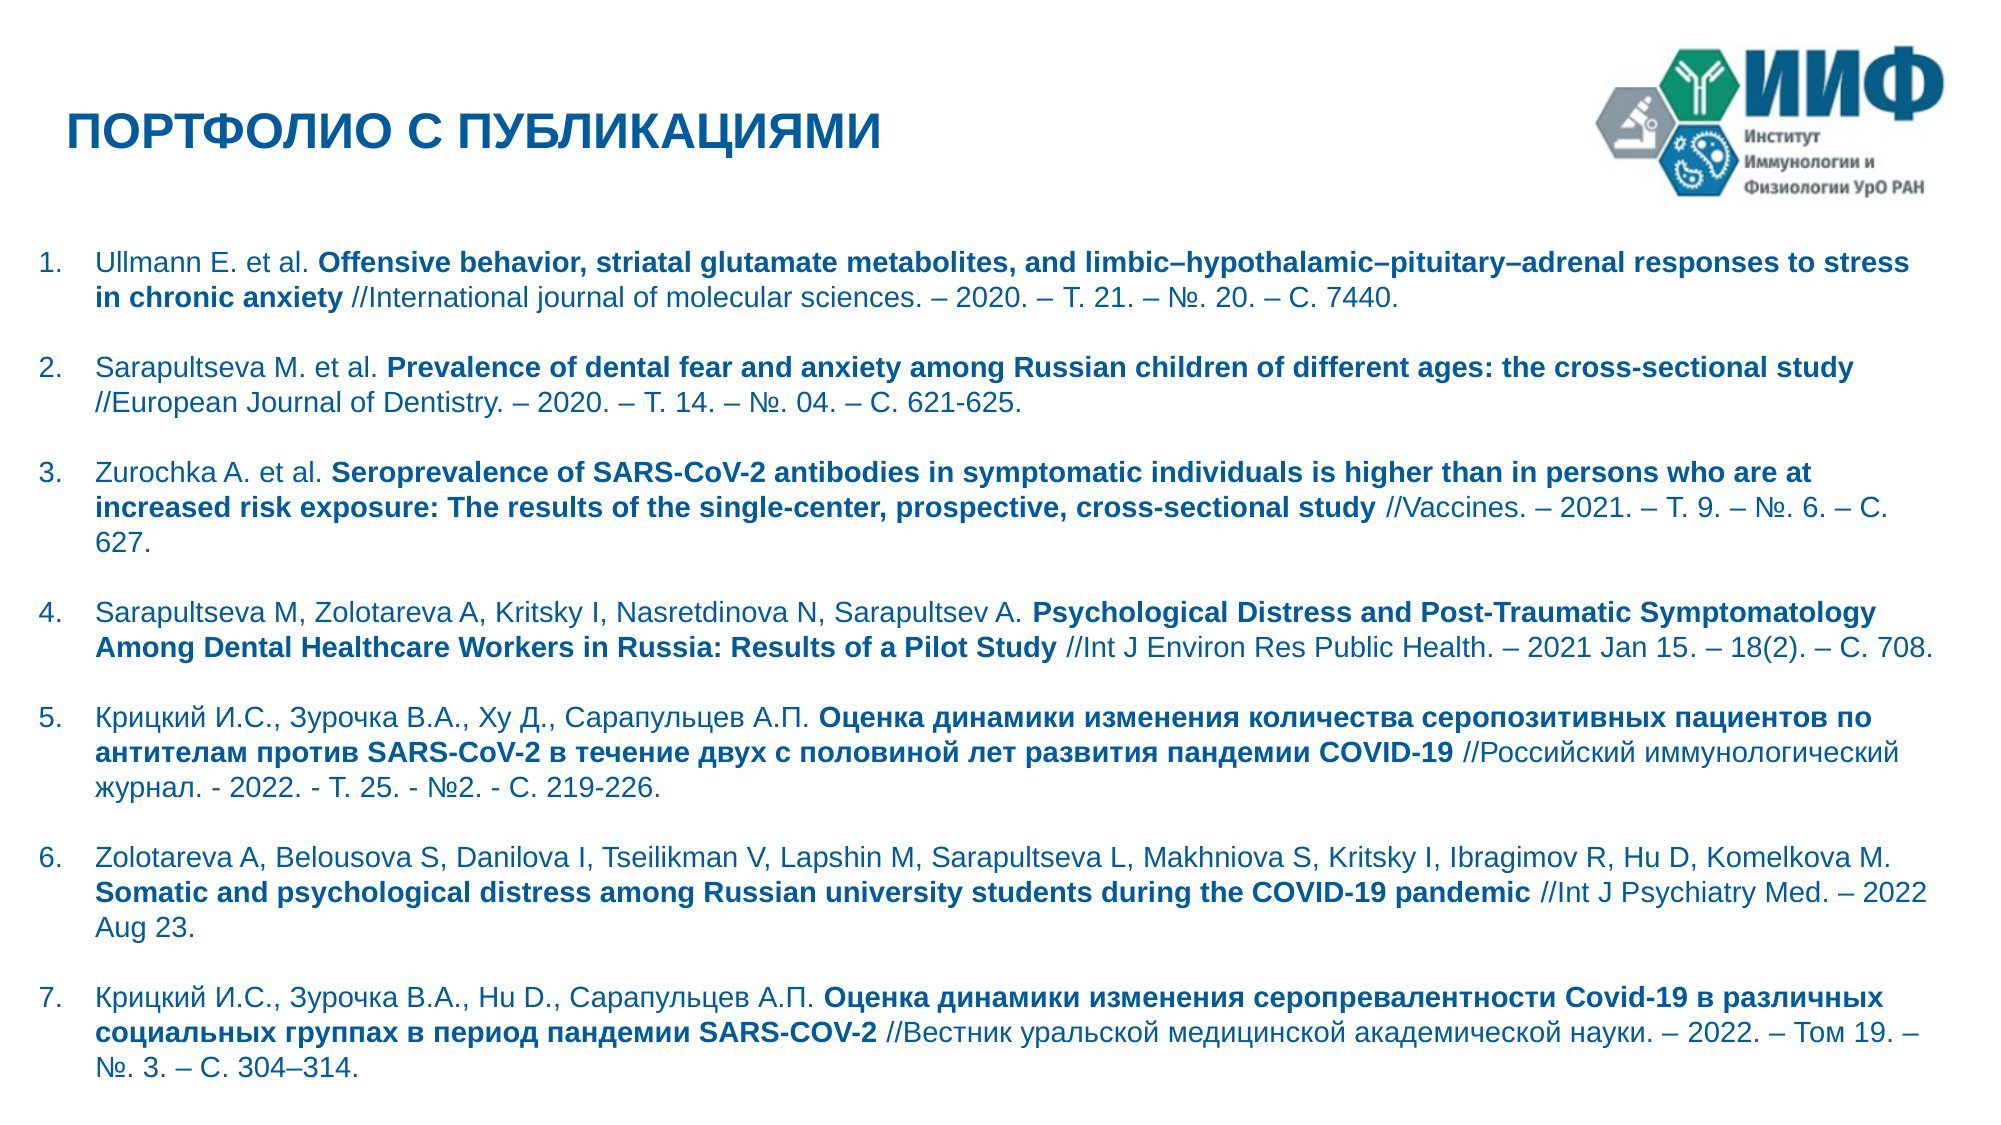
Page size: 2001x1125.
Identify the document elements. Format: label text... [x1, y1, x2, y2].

text_box Ullmann E. et al. Offensive behavior, striatal glutamate metabolites, and limbic–hypothalamic–pituitary–adrenal responses to stress in chronic anxiety //International journal of molecular sciences. – 2020. – Т. 21. – №. 20. – С. 7440. Sarapultseva M. et al. Prevalence of dental fear and anxiety among Russian children of different ages: the cross-sectional study //European Journal of Dentistry. – 2020. – Т. 14. – №. 04. – С. 621-625. Zurochka A. et al. Seroprevalence of SARS-CoV-2 antibodies in symptomatic individuals is higher than in persons who are at increased risk exposure: The results of the single-center, prospective, cross-sectional study //Vaccines. – 2021. – Т. 9. – №. 6. – С. 627. Sarapultseva M, Zolotareva A, Kritsky I, Nasretdinova N, Sarapultsev A. Psychological Distress and Post-Traumatic Symptomatology Among Dental Healthcare Workers in Russia: Results of a Pilot Study //Int J Environ Res Public Health. – 2021 Jan 15. – 18(2). – C. 708. Крицкий И.С., Зурочка В.А., Ху Д., Сарапульцев А.П. Оценка динамики изменения количества серопозитивных пациентов по антителам против SARS-CoV-2 в течение двух с половиной лет развития пандемии COVID-19 //Российский иммунологический журнал. - 2022. - Т. 25. - №2. - C. 219-226. Zolotareva A, Belousova S, Danilova I, Tseilikman V, Lapshin M, Sarapultseva L, Makhniova S, Kritsky I, Ibragimov R, Hu D, Komelkova M. Somatic and psychological distress among Russian university students during the COVID-19 pandemic //Int J Psychiatry Med. – 2022 Aug 23. Крицкий И.С., Зурочка В.А., Hu D., Сарапульцев А.П. Оценка динамики изменения серопревалентности Сovid-19 в различных социальных группах в период пандемии SARS-COV-2 //Вестник уральской медицинской академической науки. – 2022. – Том 19. – №. 3. – C. 304–314. [23, 236, 1961, 1091]
text_box портфолио с публикациями [51, 90, 1571, 166]
picture [1571, 34, 1961, 224]
